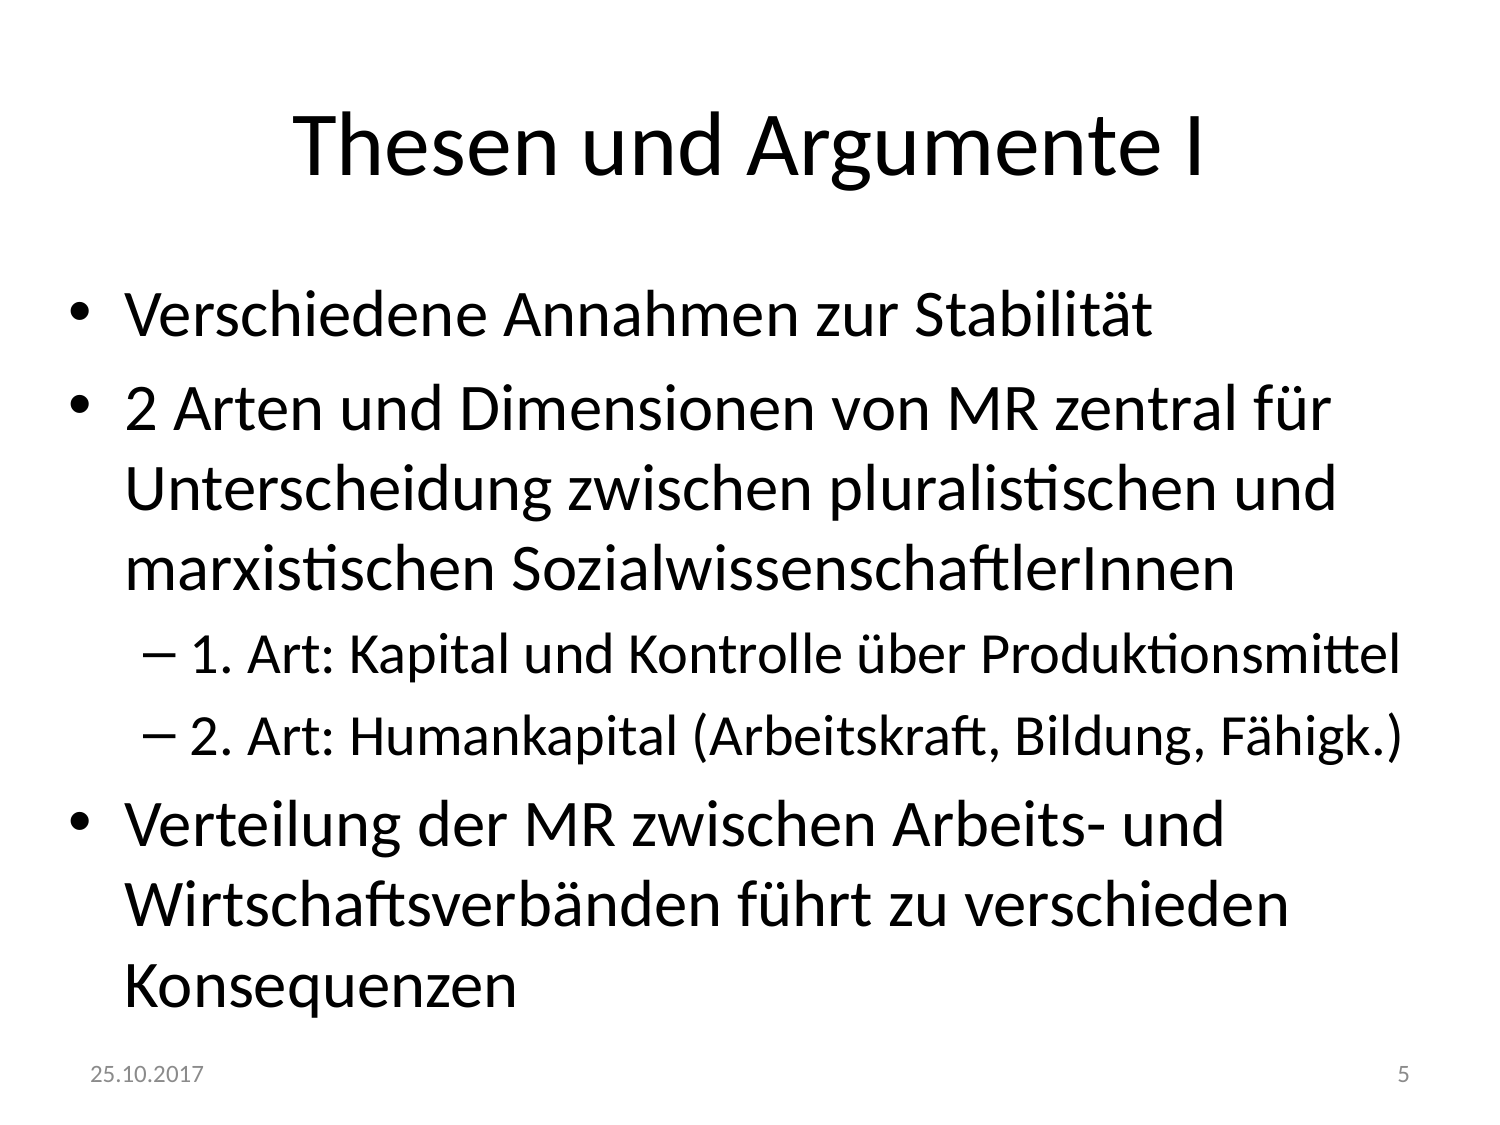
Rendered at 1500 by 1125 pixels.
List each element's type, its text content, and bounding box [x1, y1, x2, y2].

list Verschiedene Annahmen zur Stabilität 2 Arten und Dimensionen von MR zentral für Unterscheidung zwischen pluralistischen und marxistischen SozialwissenschaftlerInnen 1. Art: Kapital und Kontrolle über Produktionsmittel 2. Art: Humankapital (Arbeitskraft, Bildung, Fähigk.) Verteilung der MR zwischen Arbeits- und Wirtschaftsverbänden führt zu verschieden Konsequenzen [53, 262, 1447, 1035]
slide_number 5 [1074, 1042, 1425, 1103]
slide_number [75, 1042, 425, 1103]
title Thesen und Argumente I [75, 45, 1425, 233]
